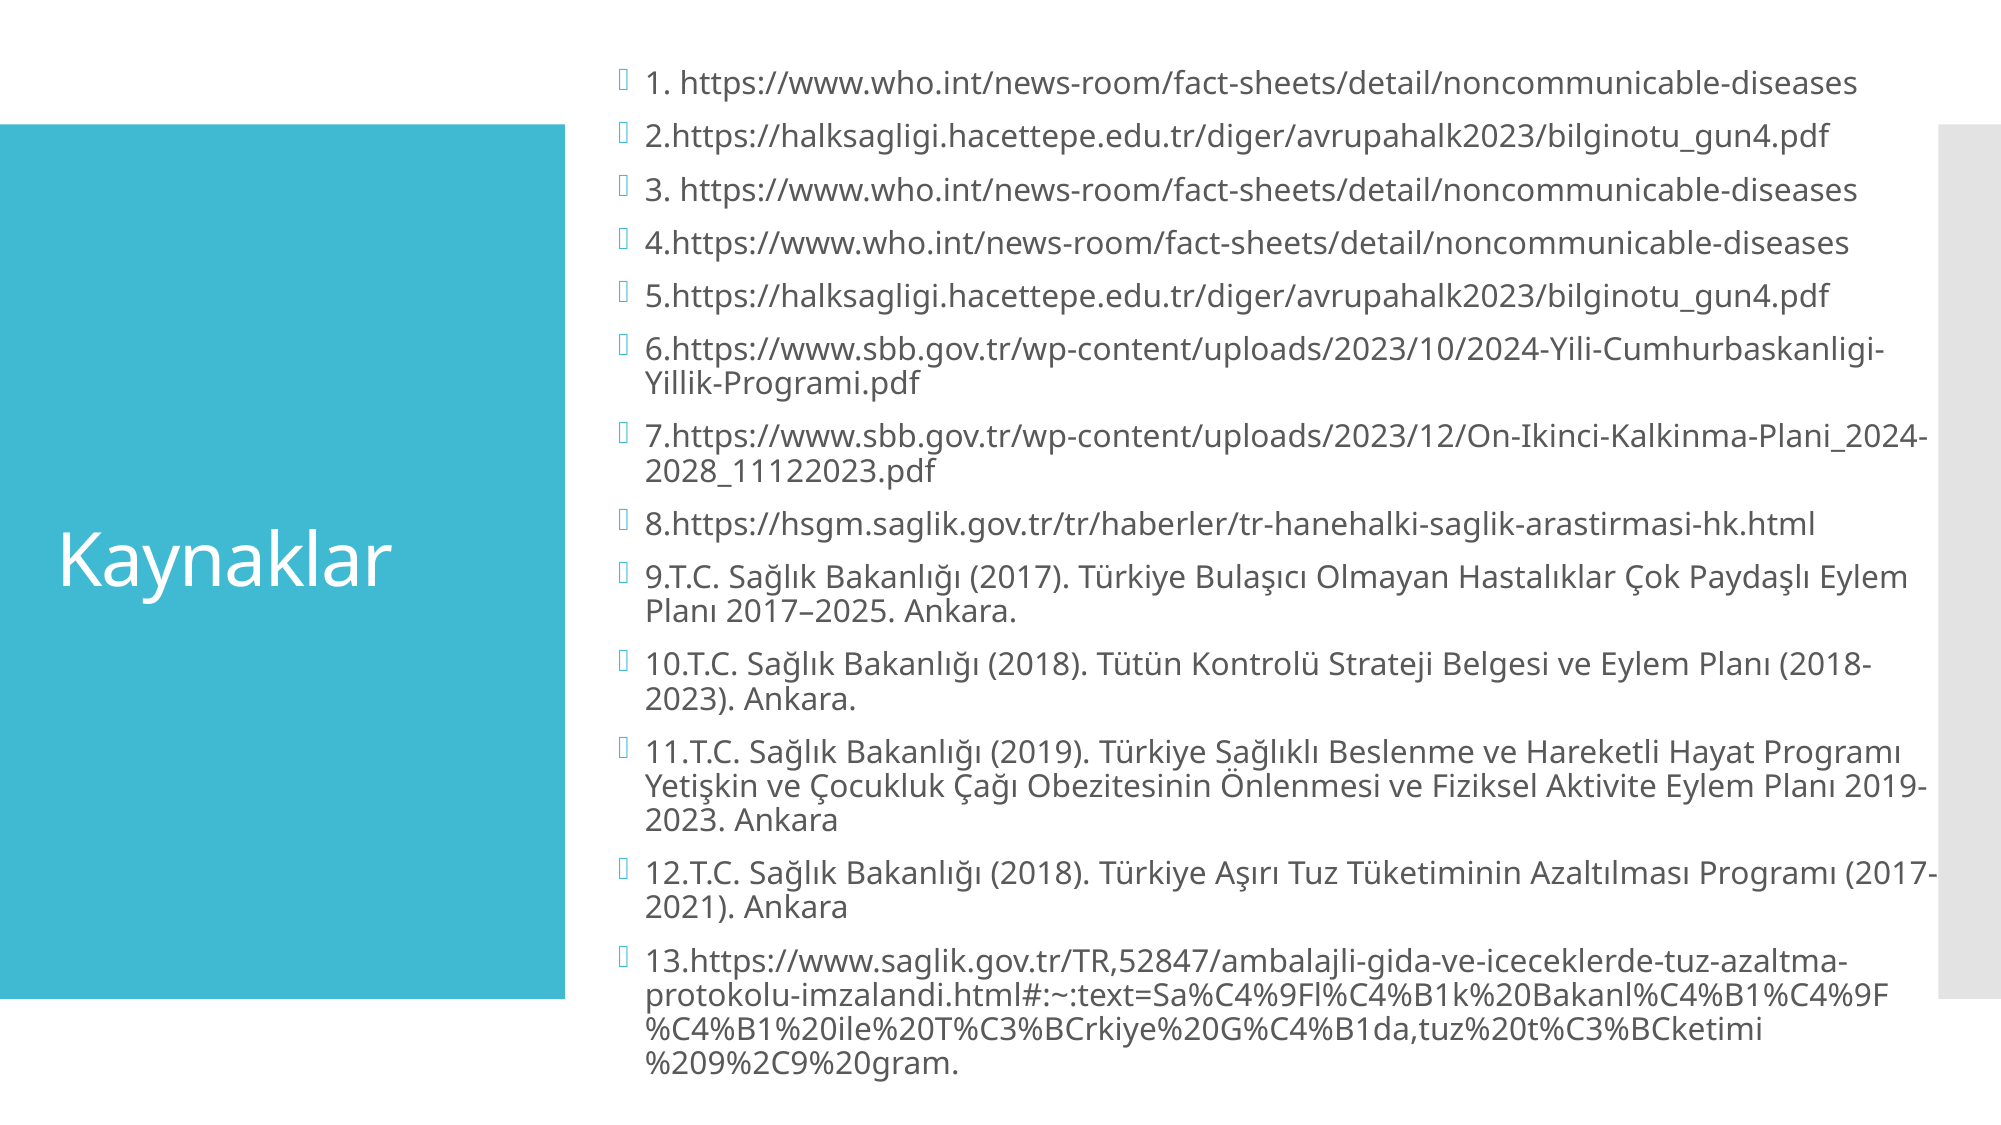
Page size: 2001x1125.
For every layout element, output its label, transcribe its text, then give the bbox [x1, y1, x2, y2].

title Kaynaklar [41, 184, 525, 940]
list 1. https://www.who.int/news-room/fact-sheets/detail/noncommunicable-diseases 2.https://halksagligi.hacettepe.edu.tr/diger/avrupahalk2023/bilginotu_gun4.pdf 3. https://www.who.int/news-room/fact-sheets/detail/noncommunicable-diseases 4.https://www.who.int/news-room/fact-sheets/detail/noncommunicable-diseases 5.https://halksagligi.hacettepe.edu.tr/diger/avrupahalk2023/bilginotu_gun4.pdf 6.https://www.sbb.gov.tr/wp-content/uploads/2023/10/2024-Yili-Cumhurbaskanligi-Yillik-Programi.pdf 7.https://www.sbb.gov.tr/wp-content/uploads/2023/12/On-Ikinci-Kalkinma-Plani_2024-2028_11122023.pdf 8.https://hsgm.saglik.gov.tr/tr/haberler/tr-hanehalki-saglik-arastirmasi-hk.html 9.T.C. Sağlık Bakanlığı (2017). Türkiye Bulaşıcı Olmayan Hastalıklar Çok Paydaşlı Eylem Planı 2017–2025. Ankara. 10.T.C. Sağlık Bakanlığı (2018). Tütün Kontrolü Strateji Belgesi ve Eylem Planı (2018-2023). Ankara. 11.T.C. Sağlık Bakanlığı (2019). Türkiye Sağlıklı Beslenme ve Hareketli Hayat Programı Yetişkin ve Çocukluk Çağı Obezitesinin Önlenmesi ve Fiziksel Aktivite Eylem Planı 2019-2023. Ankara 12.T.C. Sağlık Bakanlığı (2018). Türkiye Aşırı Tuz Tüketiminin Azaltılması Programı (2017-2021). Ankara 13.https://www.saglik.gov.tr/TR,52847/ambalajli-gida-ve-iceceklerde-tuz-azaltma-protokolu-imzalandi.html#:~:text=Sa%C4%9Fl%C4%B1k%20Bakanl%C4%B1%C4%9F%C4%B1%20ile%20T%C3%BCrkiye%20G%C4%B1da,tuz%20t%C3%BCketimi%209%2C9%20gram. [603, 60, 1959, 1096]
